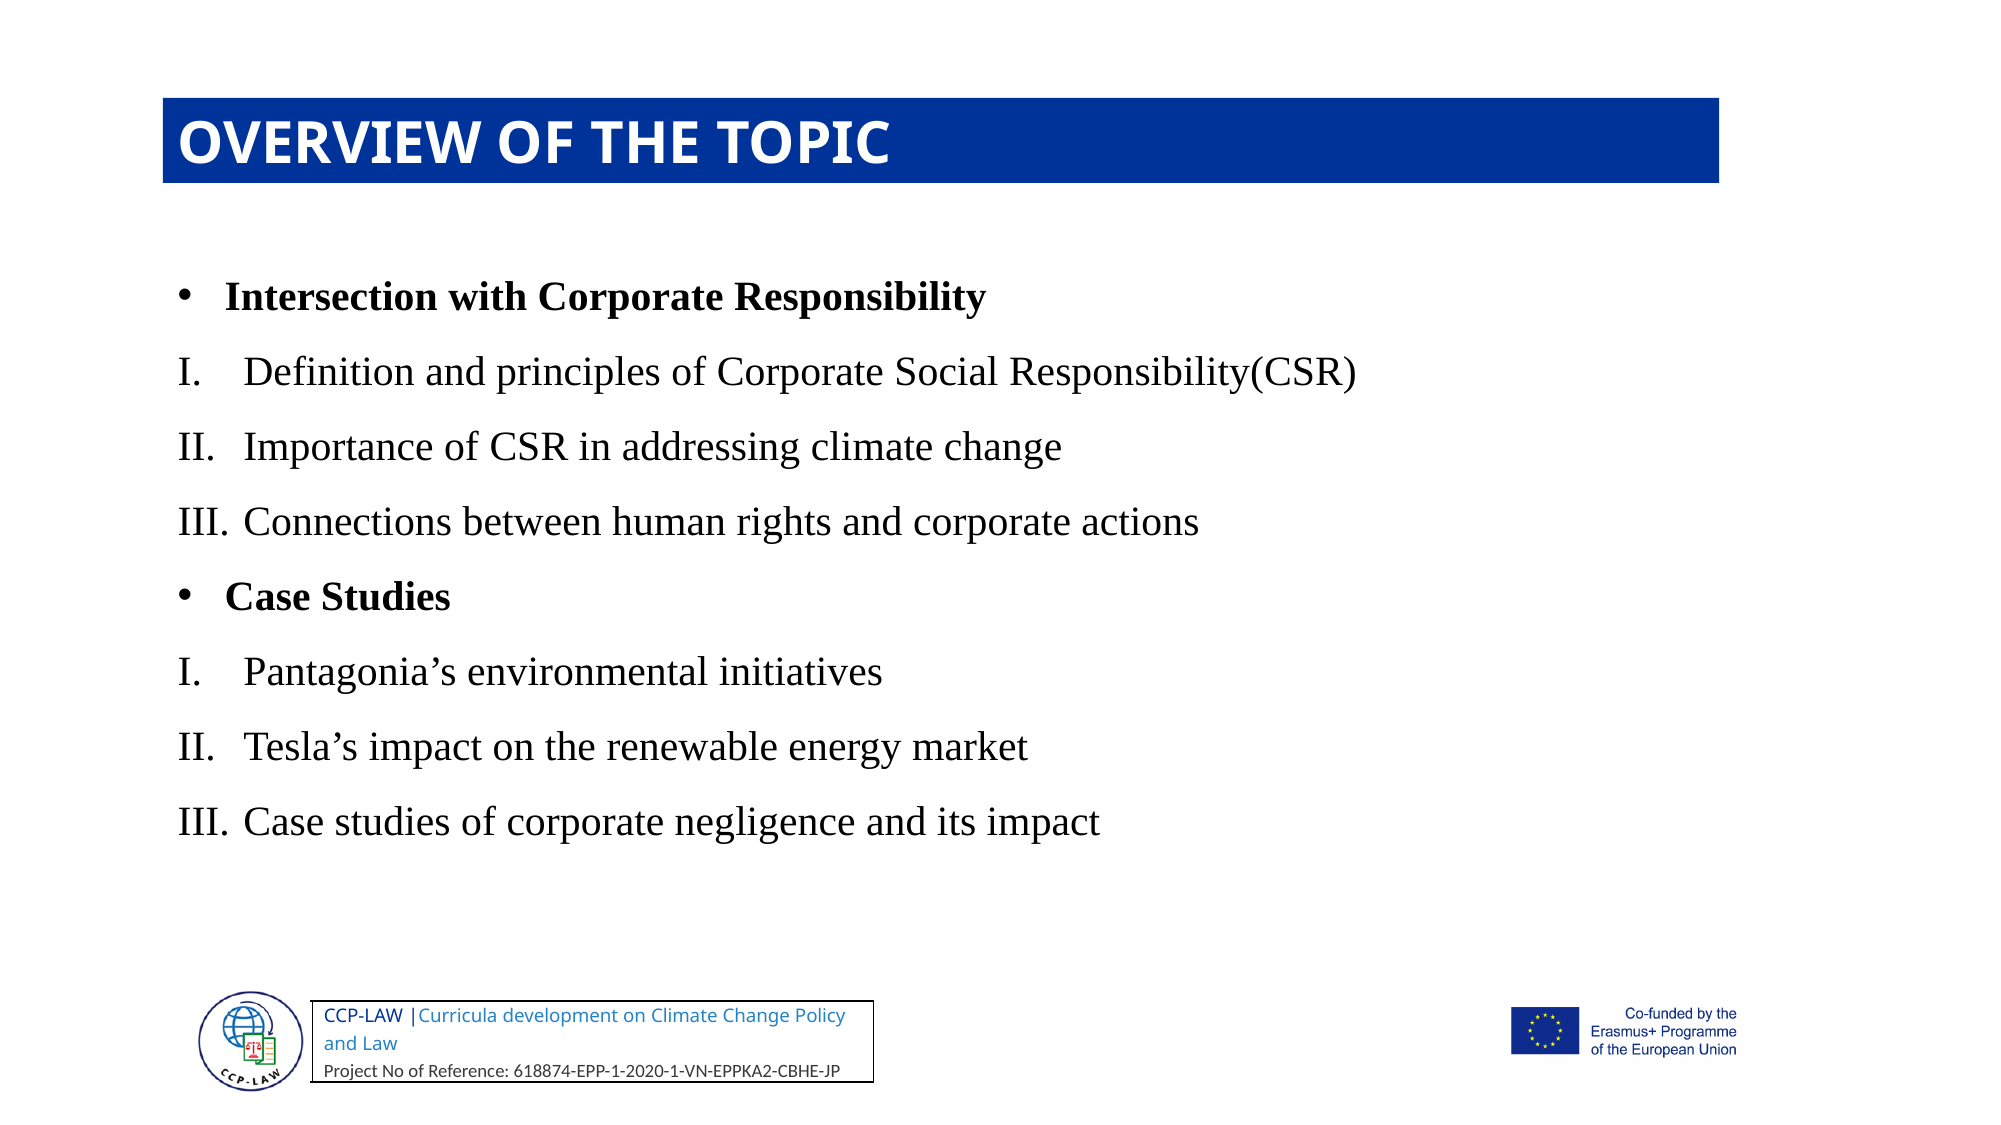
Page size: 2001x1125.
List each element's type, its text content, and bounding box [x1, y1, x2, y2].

picture [1497, 997, 1748, 1068]
text_box Intersection with Corporate Responsibility Definition and principles of Corporate Social Responsibility(CSR) Importance of CSR in addressing climate change Connections between human rights and corporate actions Case Studies Pantagonia’s environmental initiatives Tesla’s impact on the renewable energy market Case studies of corporate negligence and its impact [162, 236, 1807, 852]
text_box OVERVIEW OF THE TOPIC [162, 97, 1720, 183]
picture [195, 984, 310, 1095]
